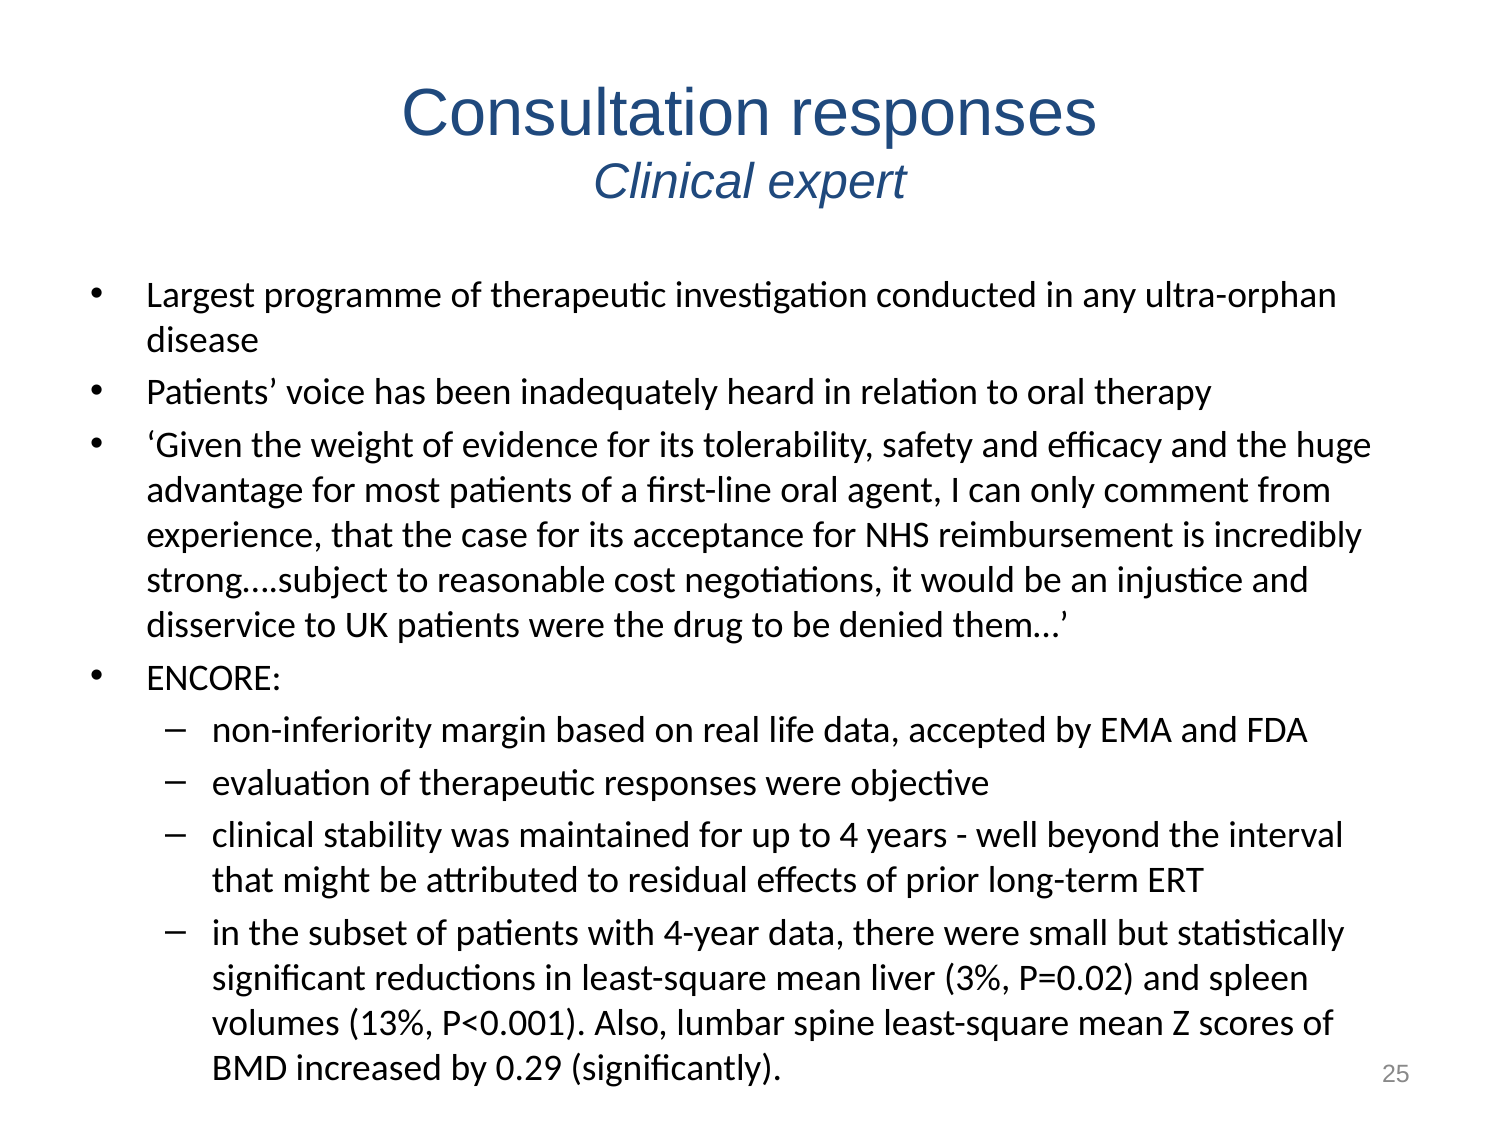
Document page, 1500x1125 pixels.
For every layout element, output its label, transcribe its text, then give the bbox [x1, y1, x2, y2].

slide_number 25 [1074, 1042, 1425, 1103]
title Consultation responses Clinical expert [75, 45, 1425, 233]
list Largest programme of therapeutic investigation conducted in any ultra-orphan disease Patients’ voice has been inadequately heard in relation to oral therapy ‘Given the weight of evidence for its tolerability, safety and efficacy and the huge advantage for most patients of a first-line oral agent, I can only comment from experience, that the case for its acceptance for NHS reimbursement is incredibly strong….subject to reasonable cost negotiations, it would be an injustice and disservice to UK patients were the drug to be denied them…’ ENCORE: non-inferiority margin based on real life data, accepted by EMA and FDA evaluation of therapeutic responses were objective clinical stability was maintained for up to 4 years - well beyond the interval that might be attributed to residual effects of prior long-term ERT in the subset of patients with 4-year data, there were small but statistically significant reductions in least-square mean liver (3%, P=0.02) and spleen volumes (13%, P<0.001). Also, lumbar spine least-square mean Z scores of BMD increased by 0.29 (significantly). [75, 262, 1425, 1005]
